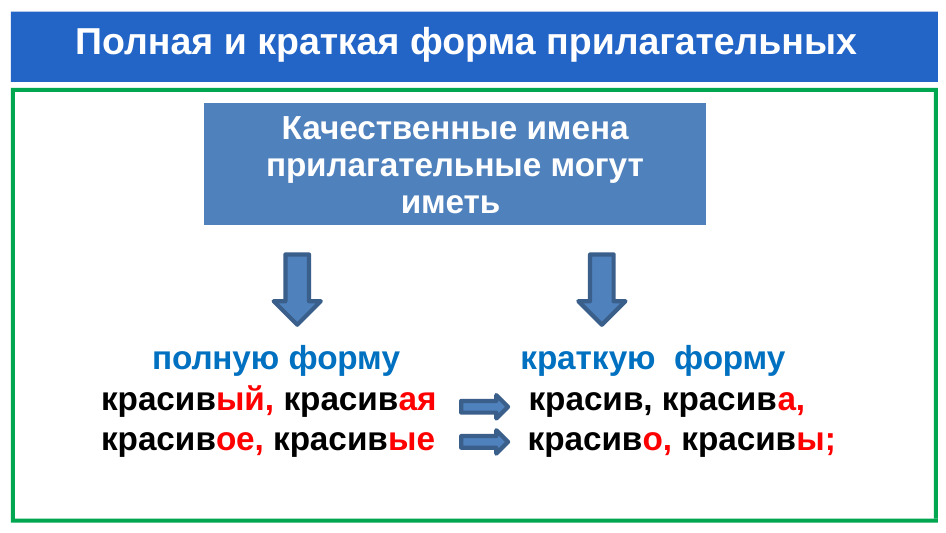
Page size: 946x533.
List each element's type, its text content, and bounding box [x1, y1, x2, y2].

text_box [459, 428, 511, 456]
text_box [271, 252, 323, 324]
text_box [576, 252, 628, 324]
title Полная и краткая форма прилагательных [0, 16, 930, 63]
table_header Качественные имена прилагательные могут иметь [204, 103, 706, 225]
text_box [459, 393, 511, 421]
text_box полную форму краткую форму красивый, красивая красив, красива, красивое, красивые красиво, красивы; [86, 324, 860, 465]
